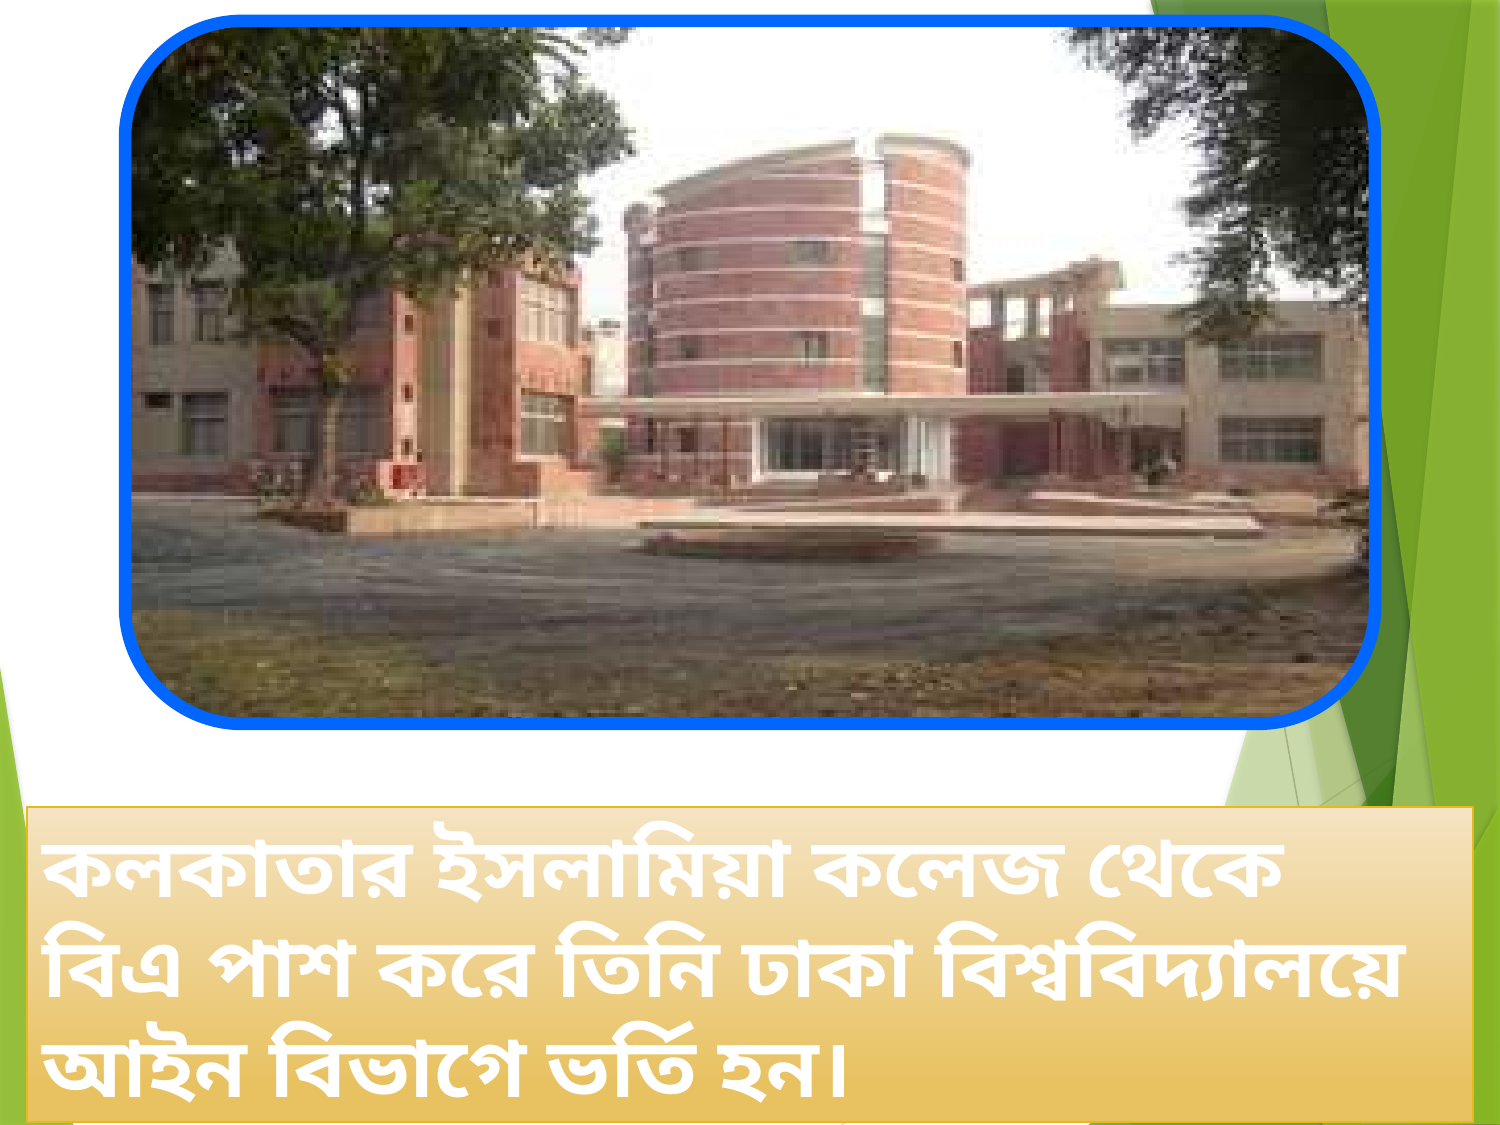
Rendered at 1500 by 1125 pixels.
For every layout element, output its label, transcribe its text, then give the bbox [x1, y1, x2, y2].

text_box কলকাতার ইসলামিয়া কলেজ থেকে বিএ পাশ করে তিনি ঢাকা বিশ্ববিদ্যালয়ে আইন বিভাগে ভর্তি হন। [26, 806, 1474, 1123]
picture [124, 20, 1376, 725]
